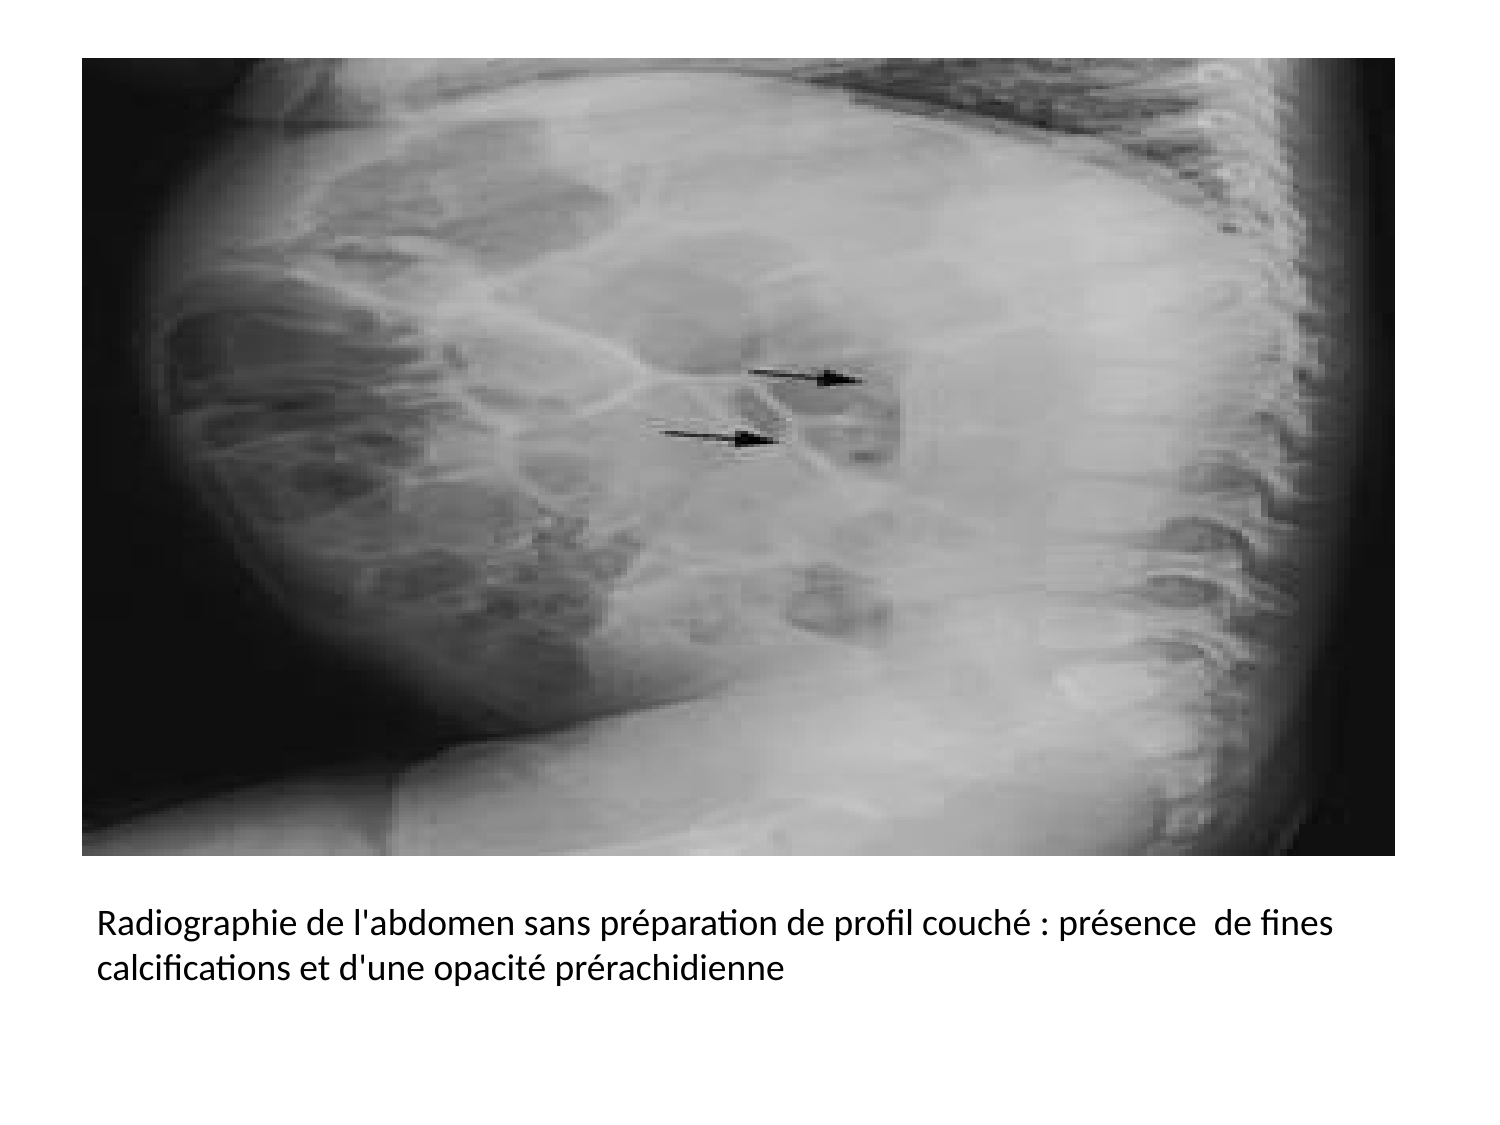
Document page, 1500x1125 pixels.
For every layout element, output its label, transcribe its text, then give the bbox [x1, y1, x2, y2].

picture [81, 58, 1395, 856]
text_box Radiographie de l'abdomen sans préparation de profil couché : présence de fines calcifications et d'une opacité prérachidienne [82, 890, 1395, 996]
